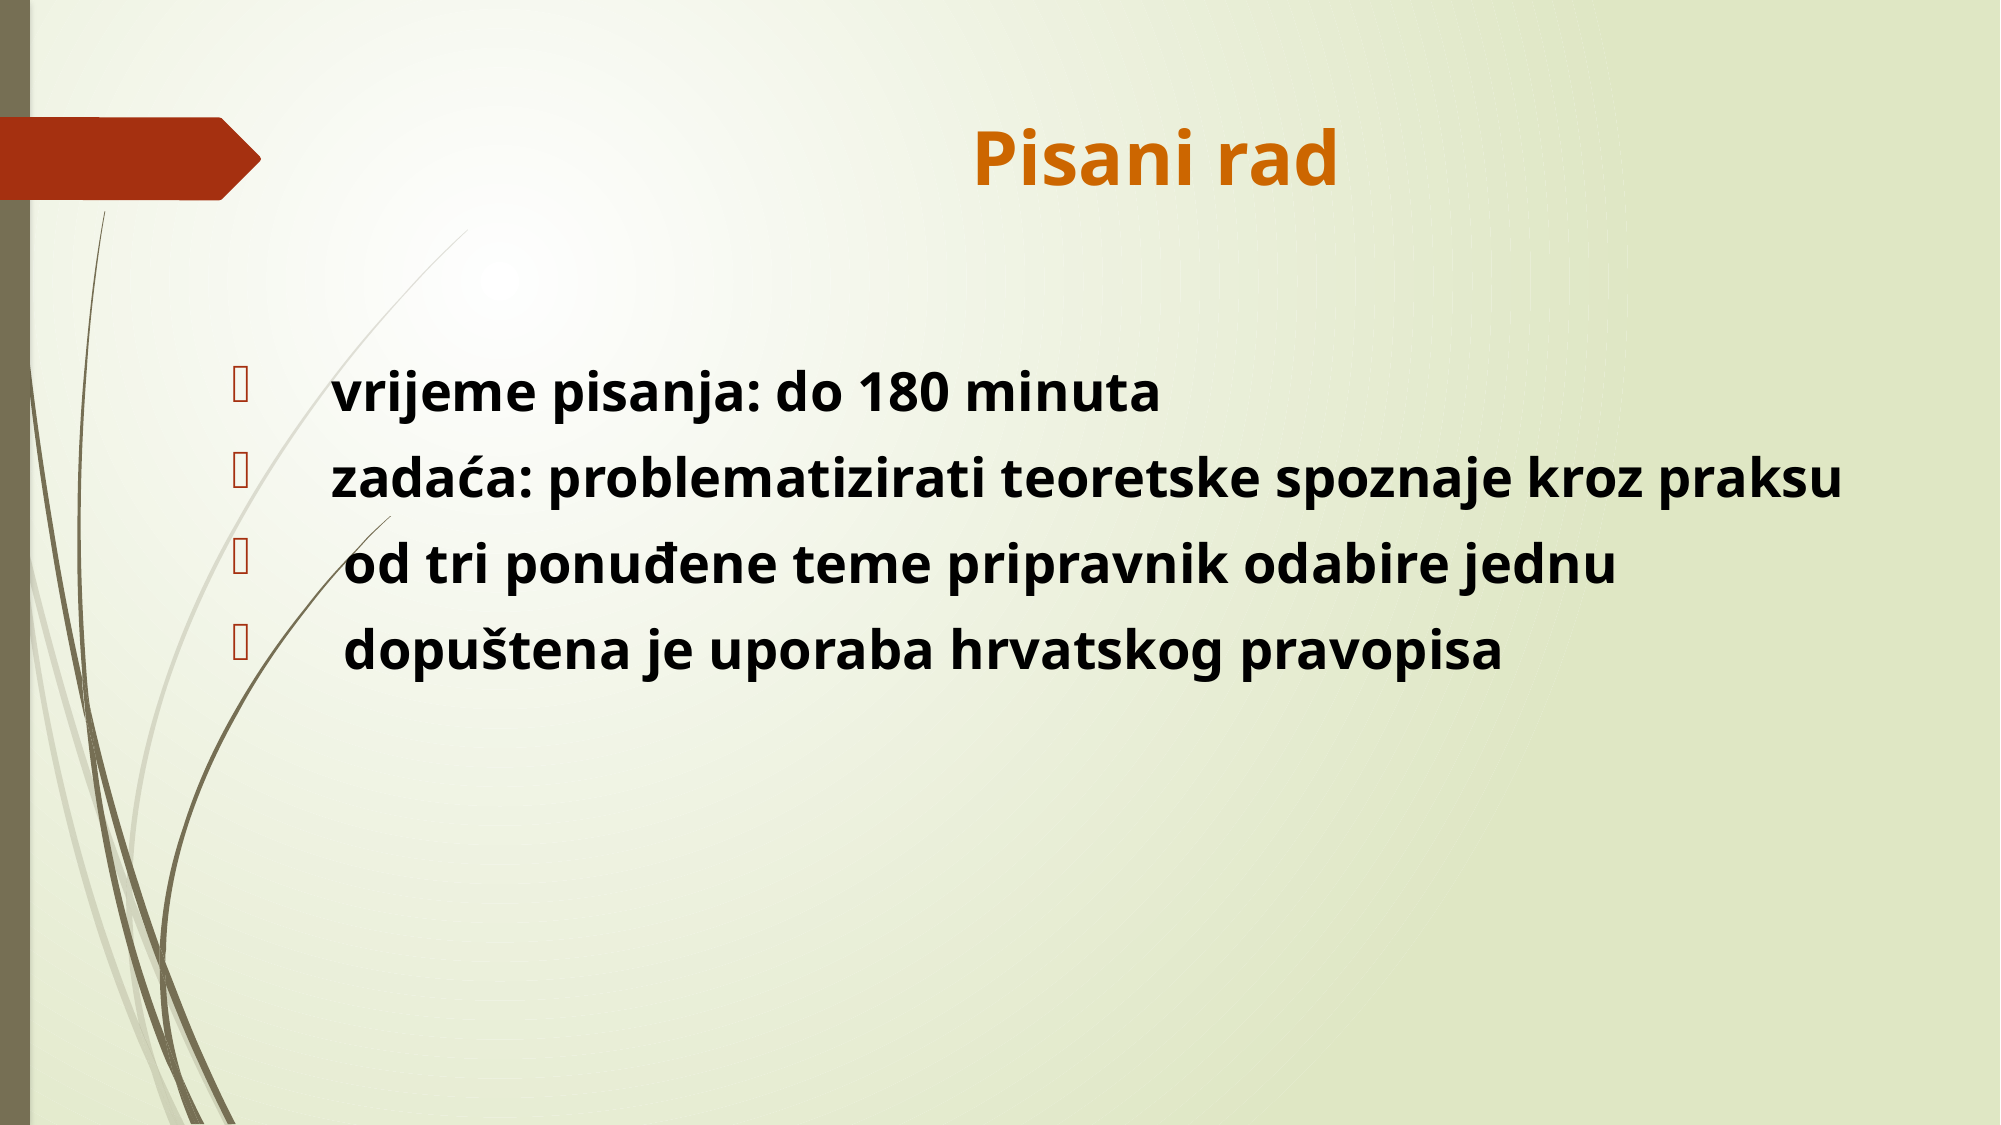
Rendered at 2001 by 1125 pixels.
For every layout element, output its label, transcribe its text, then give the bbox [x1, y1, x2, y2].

title Pisani rad [425, 102, 1888, 313]
list vrijeme pisanja: do 180 minuta zadaća: problematizirati teoretske spoznaje kroz praksu od tri ponuđene teme pripravnik odabire jednu dopuštena je uporaba hrvatskog pravopisa [216, 350, 1888, 970]
